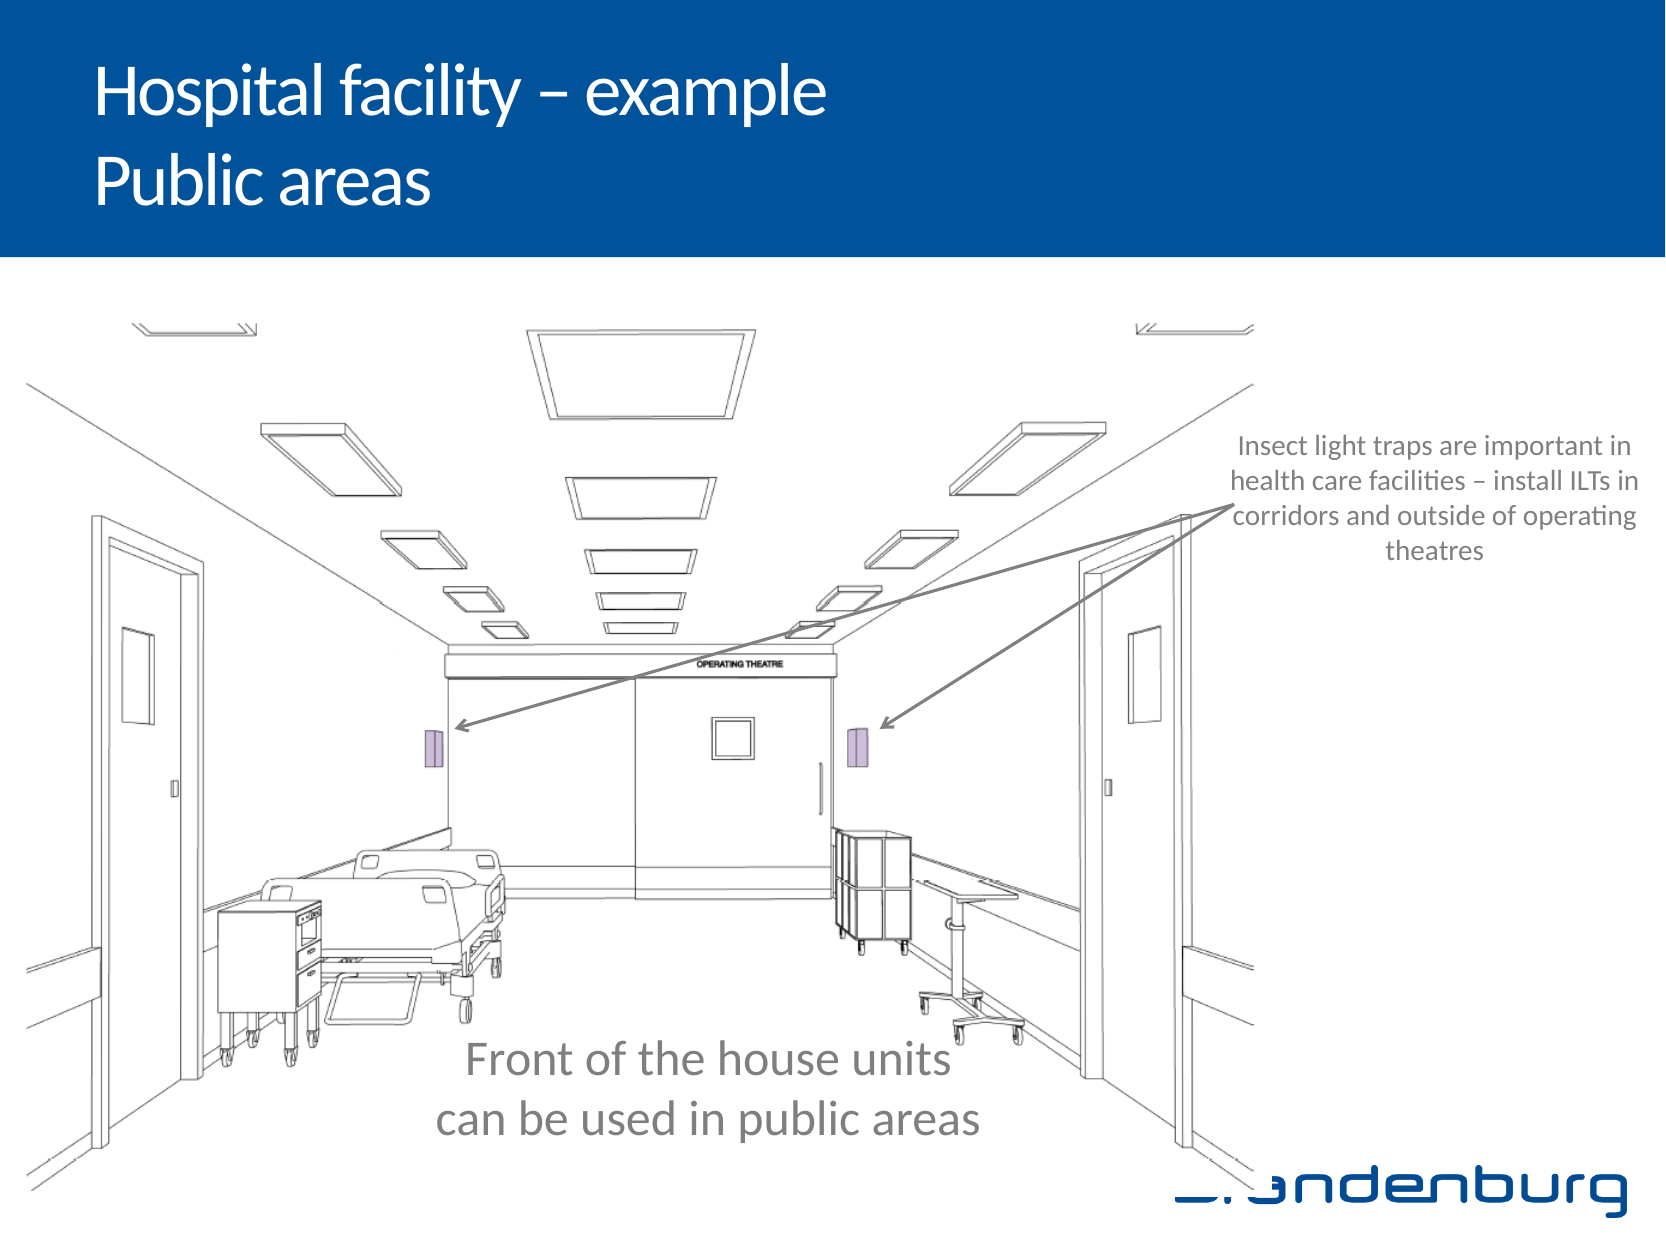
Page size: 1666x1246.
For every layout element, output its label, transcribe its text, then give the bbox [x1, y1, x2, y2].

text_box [453, 503, 1235, 730]
picture [1175, 1165, 1627, 1218]
picture [10, 314, 1273, 1198]
text_box Insect light traps are important in health care facilities – install ILTs in corridors and outside of operating theatres [1283, 418, 1660, 609]
title Hospital facility – example Public areas [76, 32, 1492, 198]
